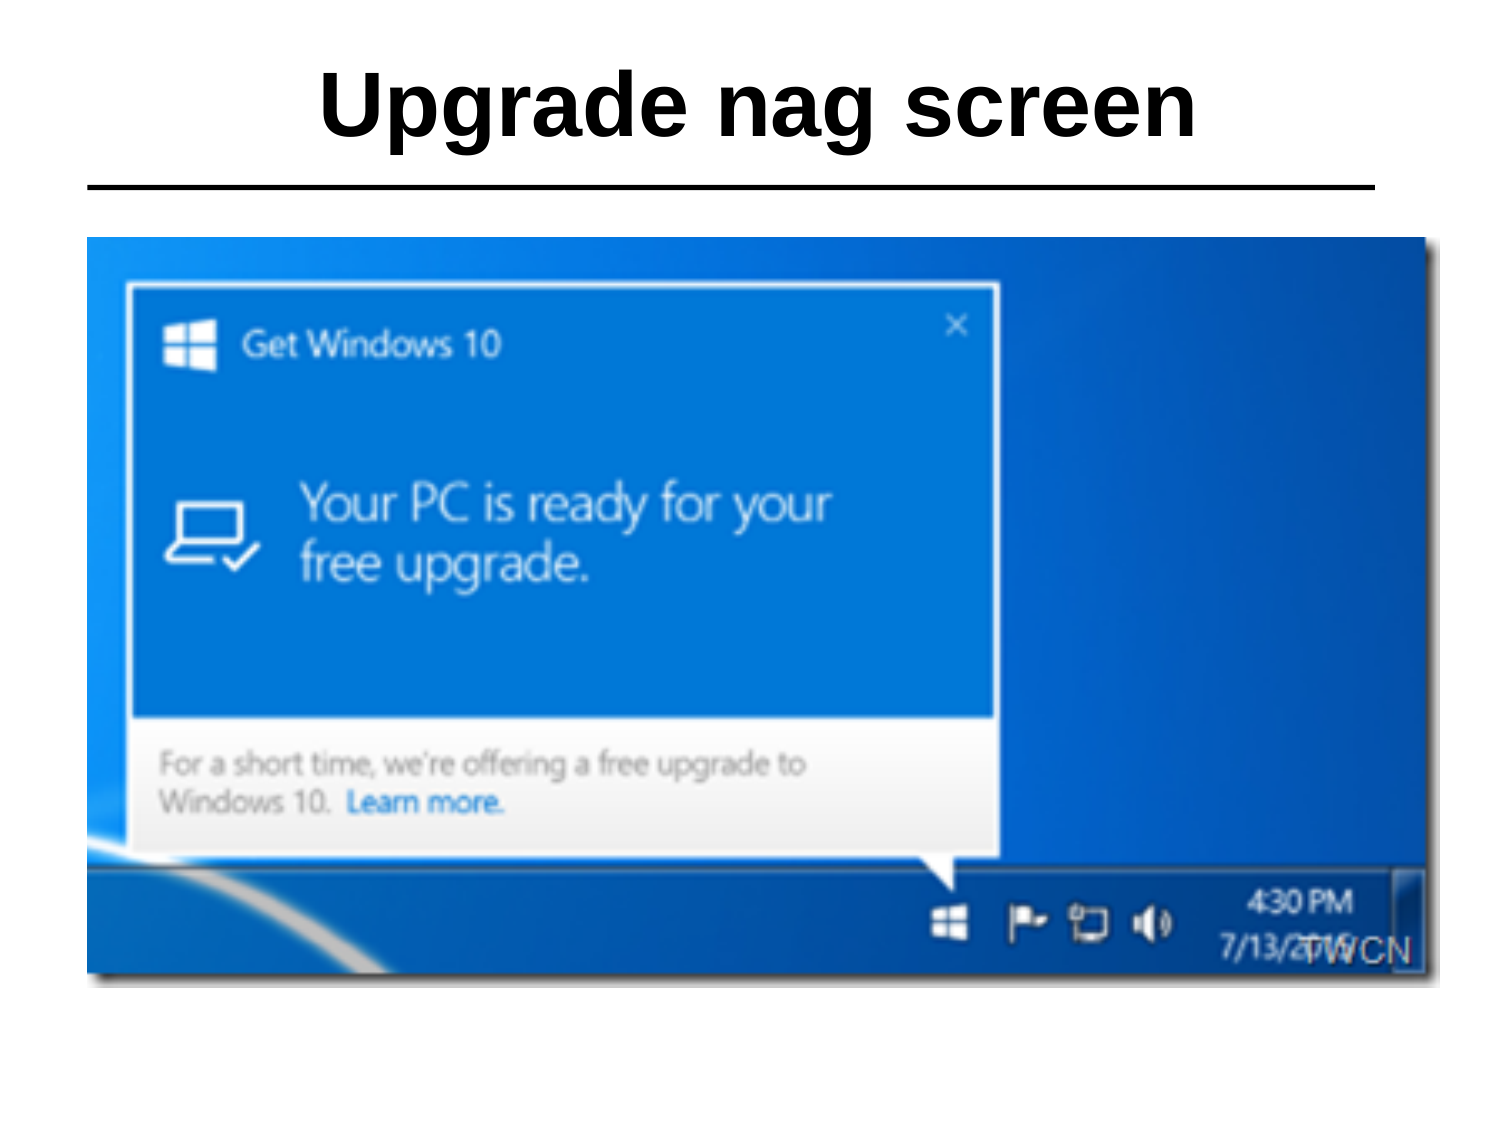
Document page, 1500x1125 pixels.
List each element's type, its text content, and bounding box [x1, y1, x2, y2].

title Upgrade nag screen [84, 6, 1435, 194]
picture [86, 237, 1440, 988]
